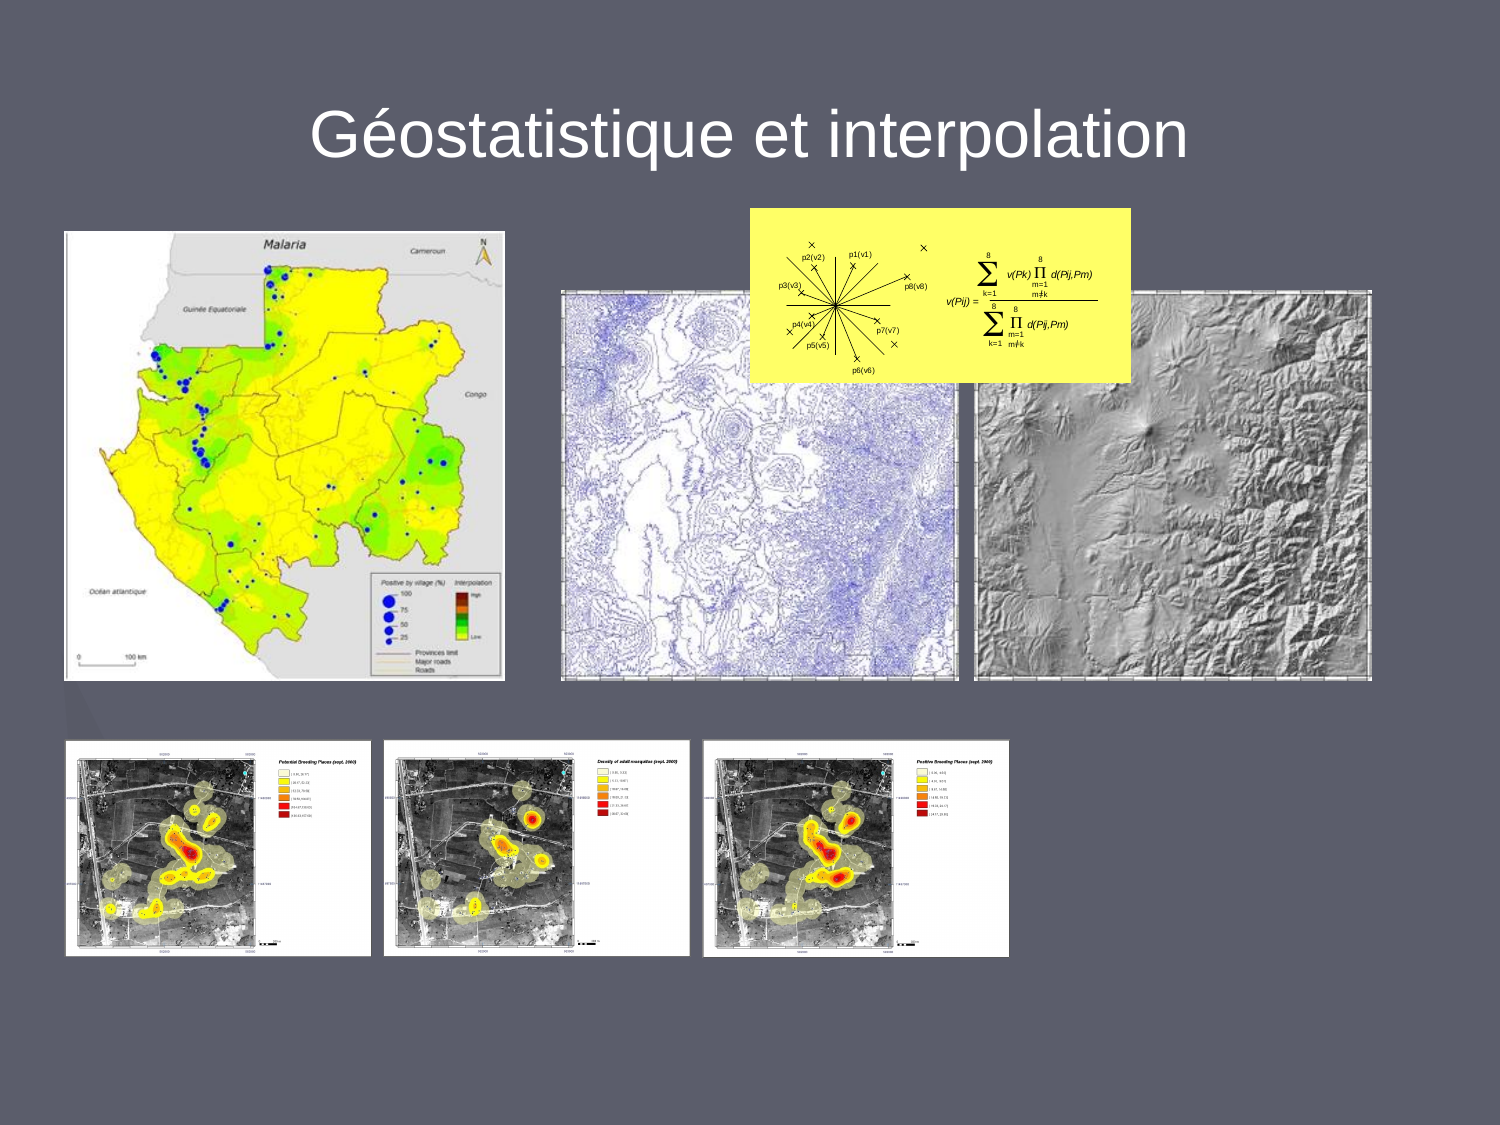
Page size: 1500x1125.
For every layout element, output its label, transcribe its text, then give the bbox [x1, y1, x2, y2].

picture [974, 290, 1372, 681]
picture [64, 739, 373, 958]
picture [560, 290, 959, 681]
picture [383, 739, 692, 958]
picture [702, 739, 1010, 958]
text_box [749, 207, 1132, 384]
picture [64, 231, 505, 681]
text_box Géostatistique et interpolation [0, 66, 1500, 197]
